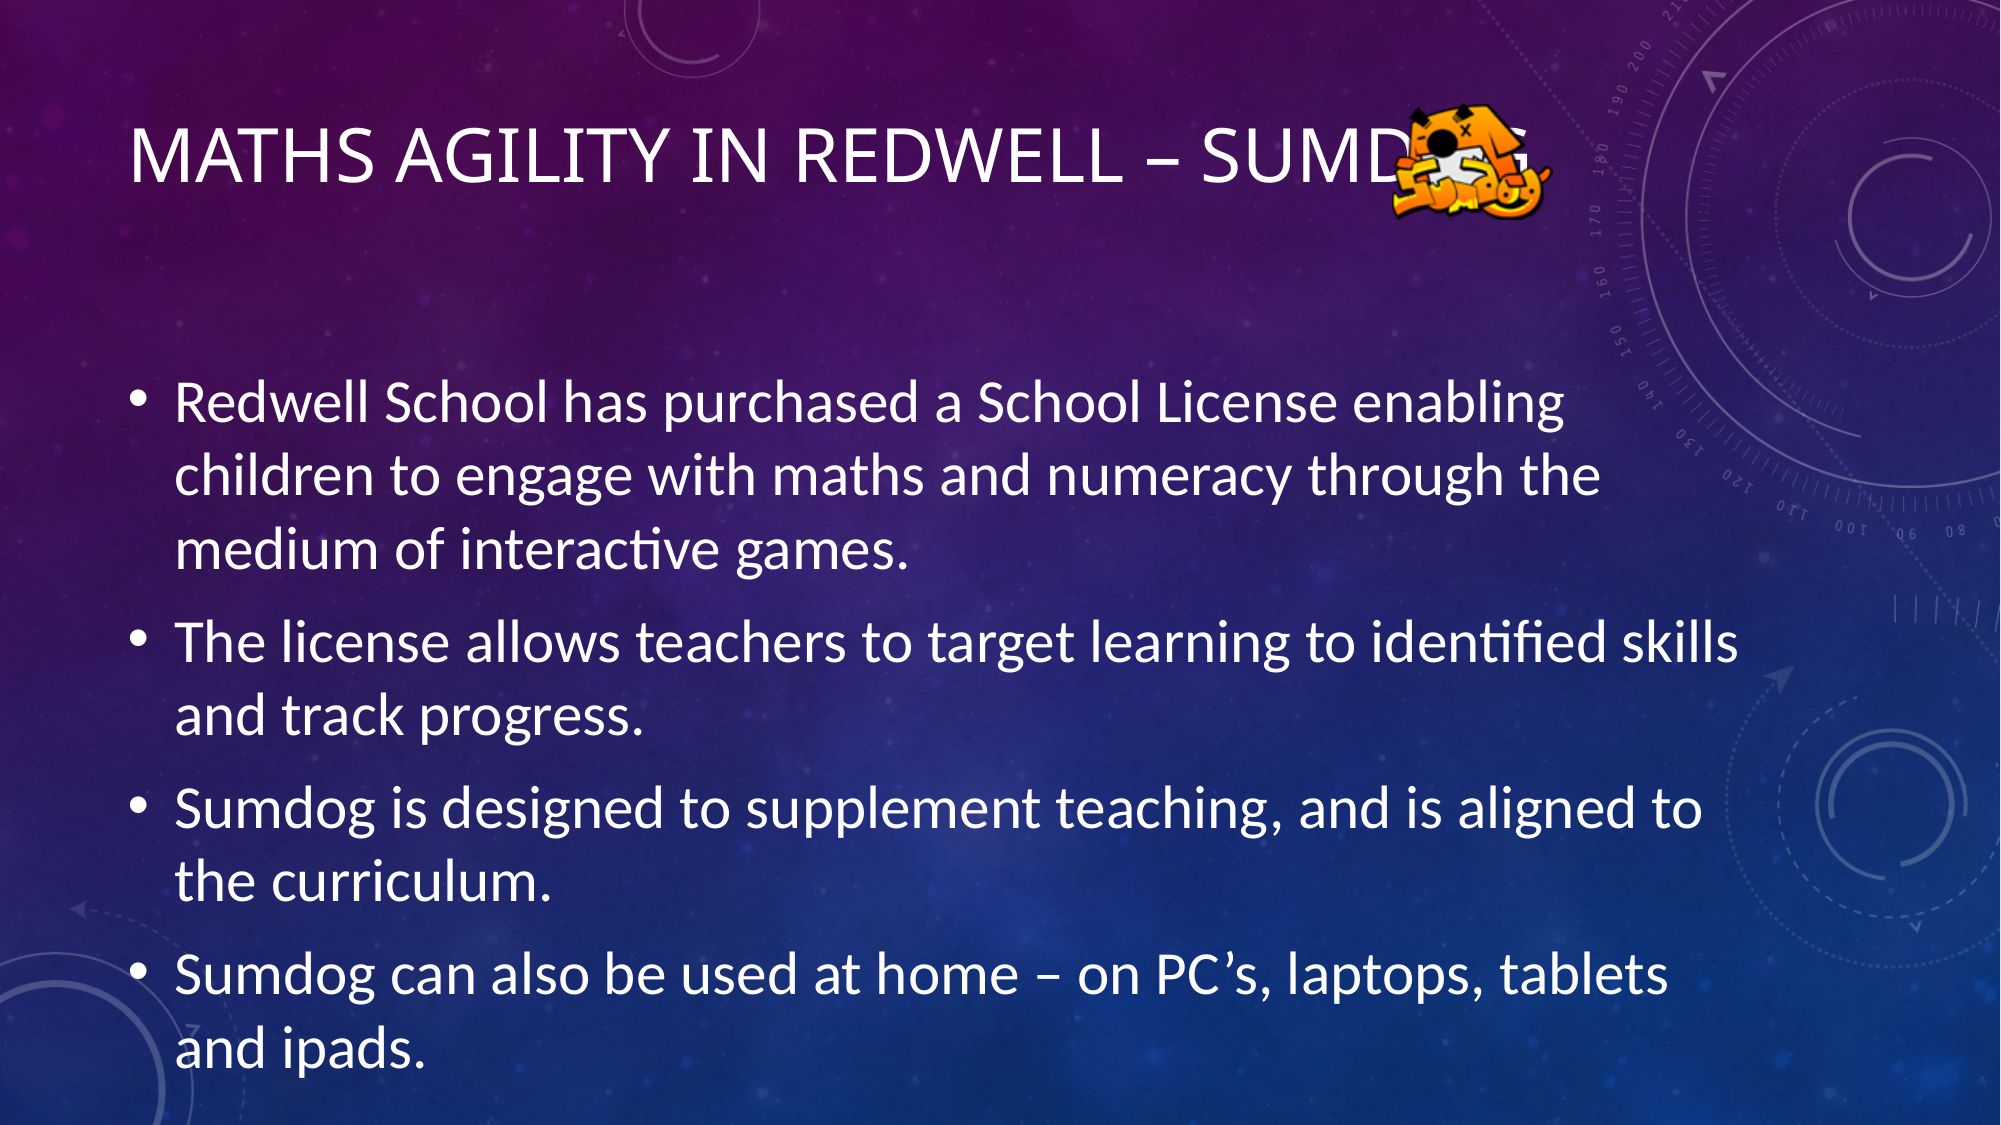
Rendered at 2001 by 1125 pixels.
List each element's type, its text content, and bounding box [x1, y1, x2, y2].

picture [0, 0, 2001, 1125]
text_box Maths Agility in Redwell – Sumdog [112, 99, 1775, 339]
list Redwell School has purchased a School License enabling children to engage with maths and numeracy through the medium of interactive games. The license allows teachers to target learning to identified skills and track progress. Sumdog is designed to supplement teaching, and is aligned to the curriculum. Sumdog can also be used at home – on PC’s, laptops, tablets and ipads. [112, 351, 1775, 1090]
